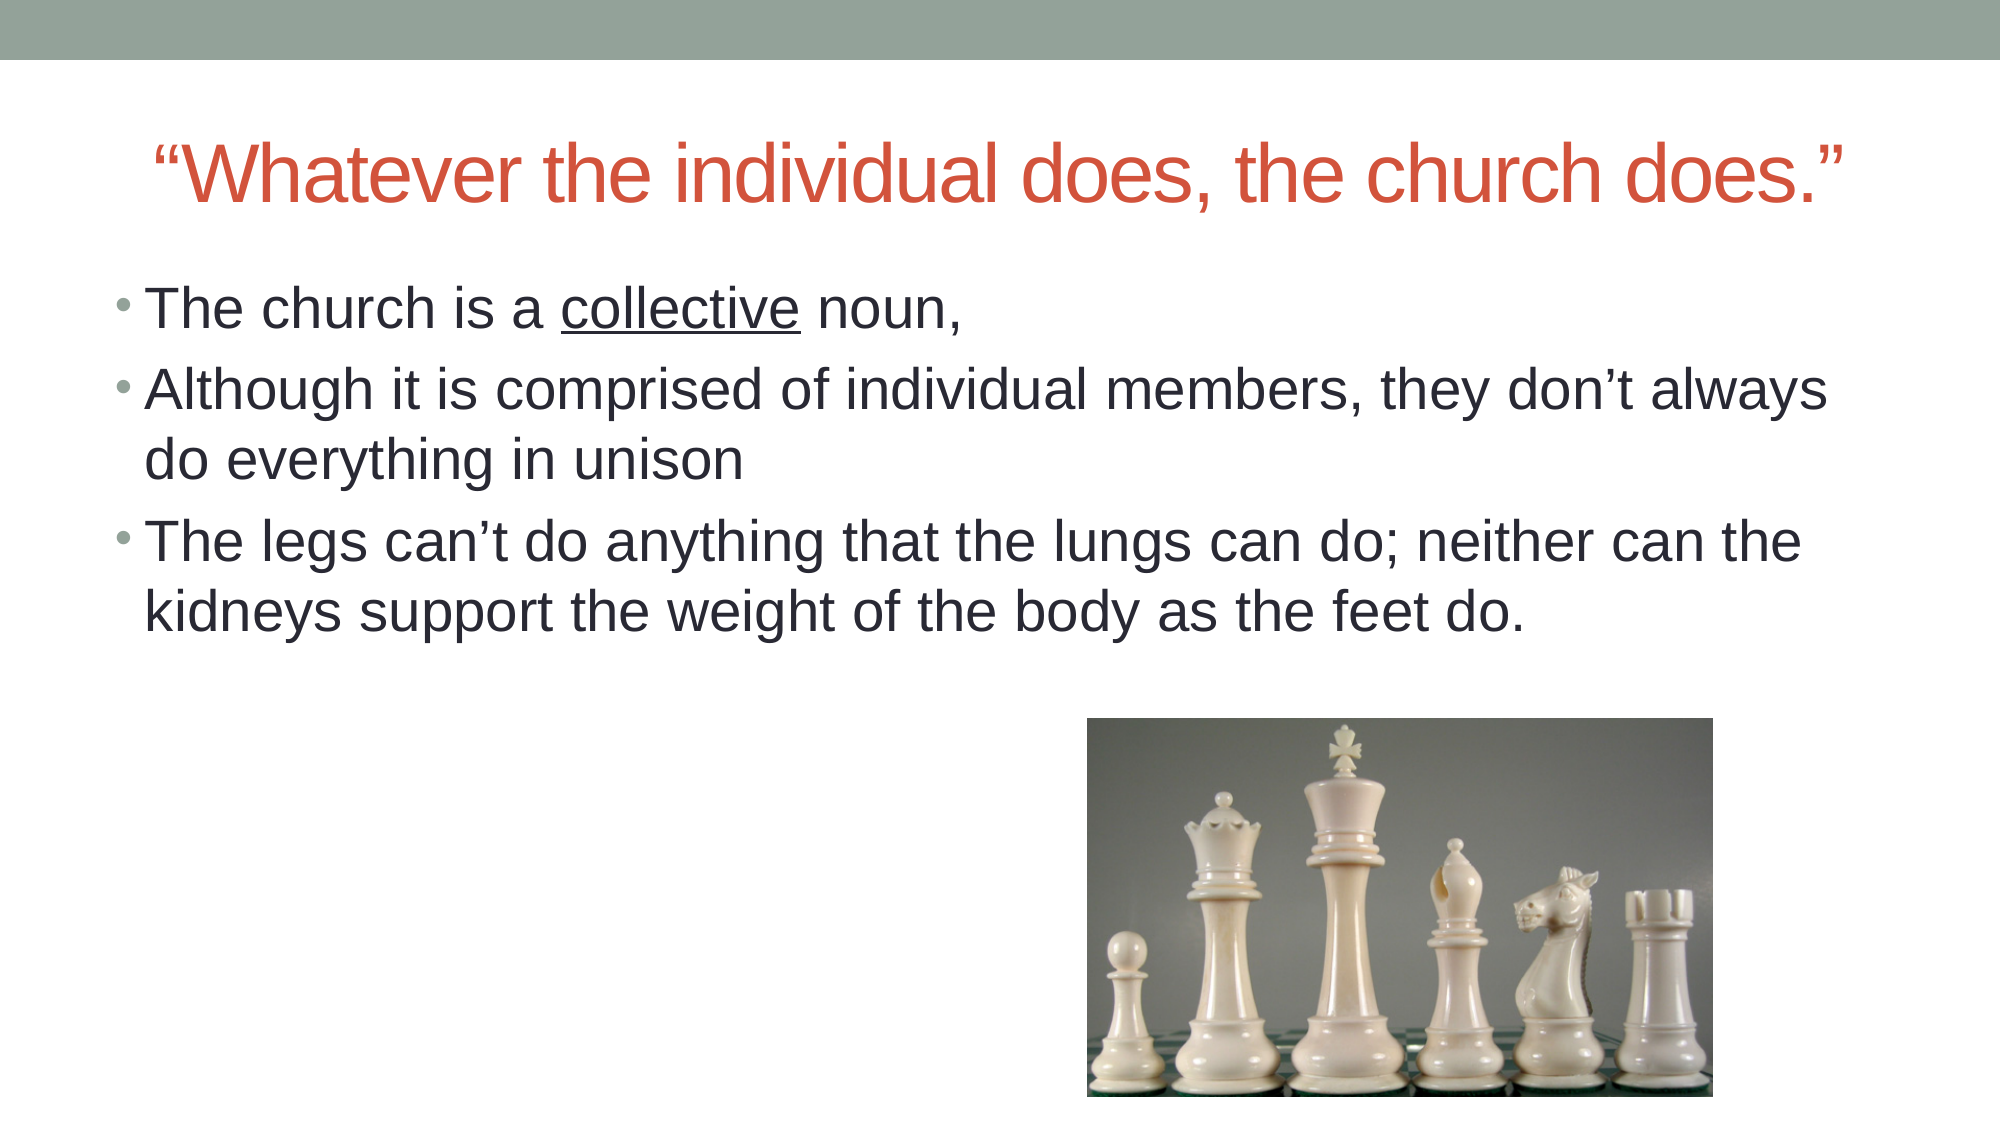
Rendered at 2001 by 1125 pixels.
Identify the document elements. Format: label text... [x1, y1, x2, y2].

title “Whatever the individual does, the church does.” [99, 87, 1900, 250]
picture [1087, 717, 1713, 1097]
list The church is a collective noun, Although it is comprised of individual members, they don’t always do everything in unison The legs can’t do anything that the lungs can do; neither can the kidneys support the weight of the body as the feet do. [99, 262, 1900, 1063]
